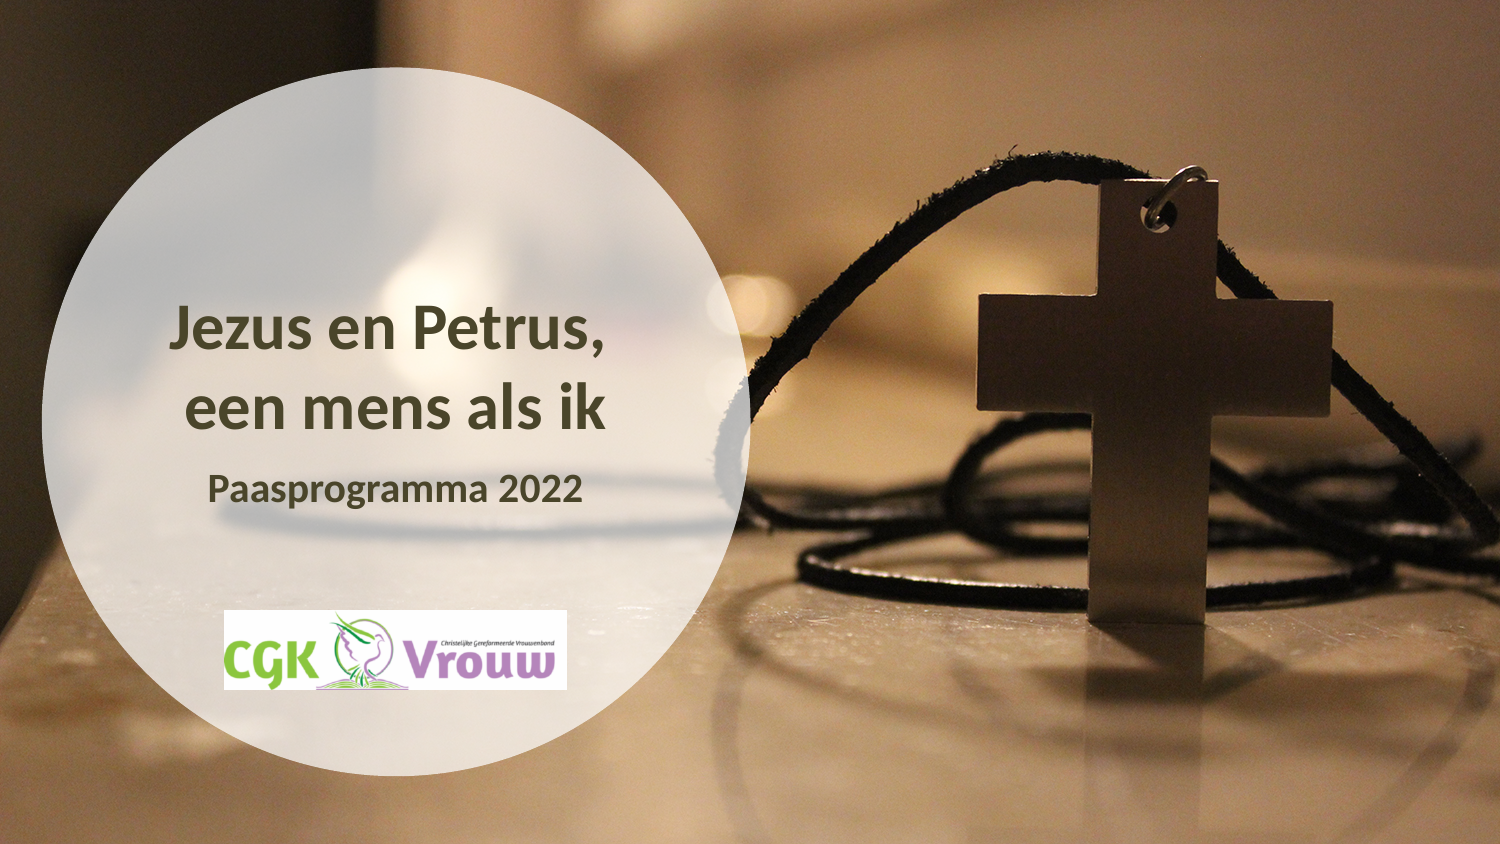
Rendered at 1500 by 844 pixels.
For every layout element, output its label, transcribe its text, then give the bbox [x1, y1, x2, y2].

picture [0, 0, 1500, 844]
text_box Jezus en Petrus, een mens als ik [41, 275, 750, 451]
text_box Paasprogramma 2022 [41, 453, 750, 519]
